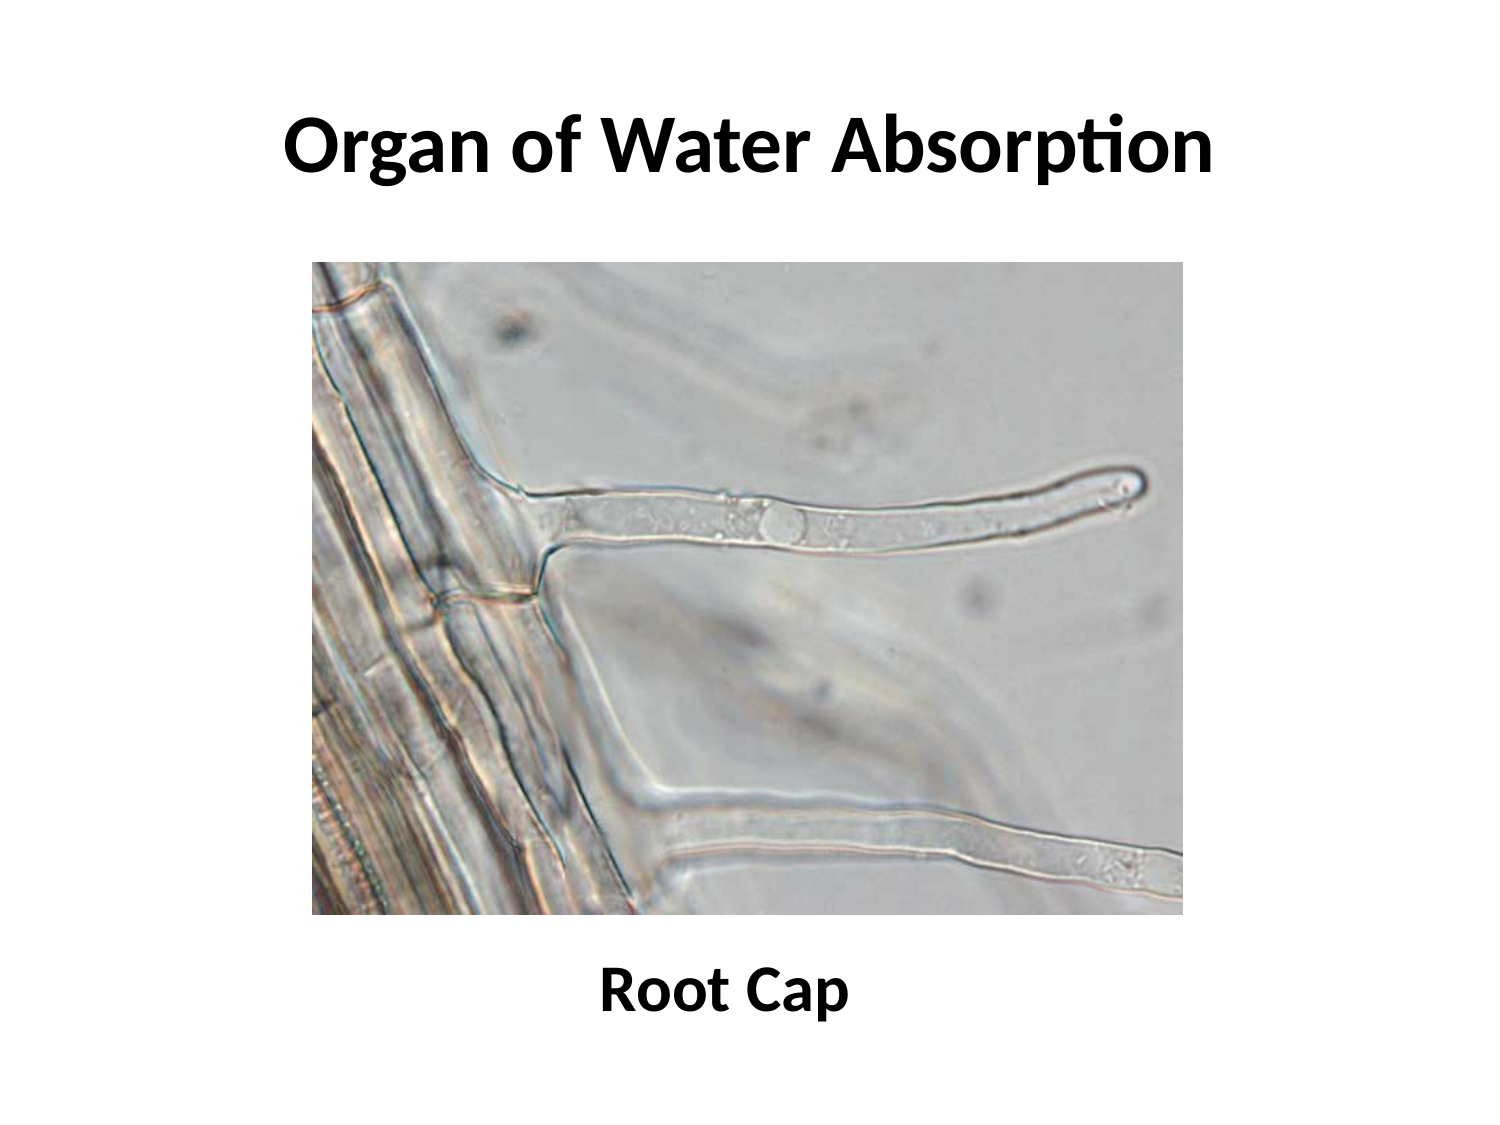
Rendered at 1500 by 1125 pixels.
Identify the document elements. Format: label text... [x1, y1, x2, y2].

text_box Root Cap [424, 937, 1025, 1033]
title Organ of Water Absorption [75, 45, 1425, 233]
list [312, 262, 1183, 916]
